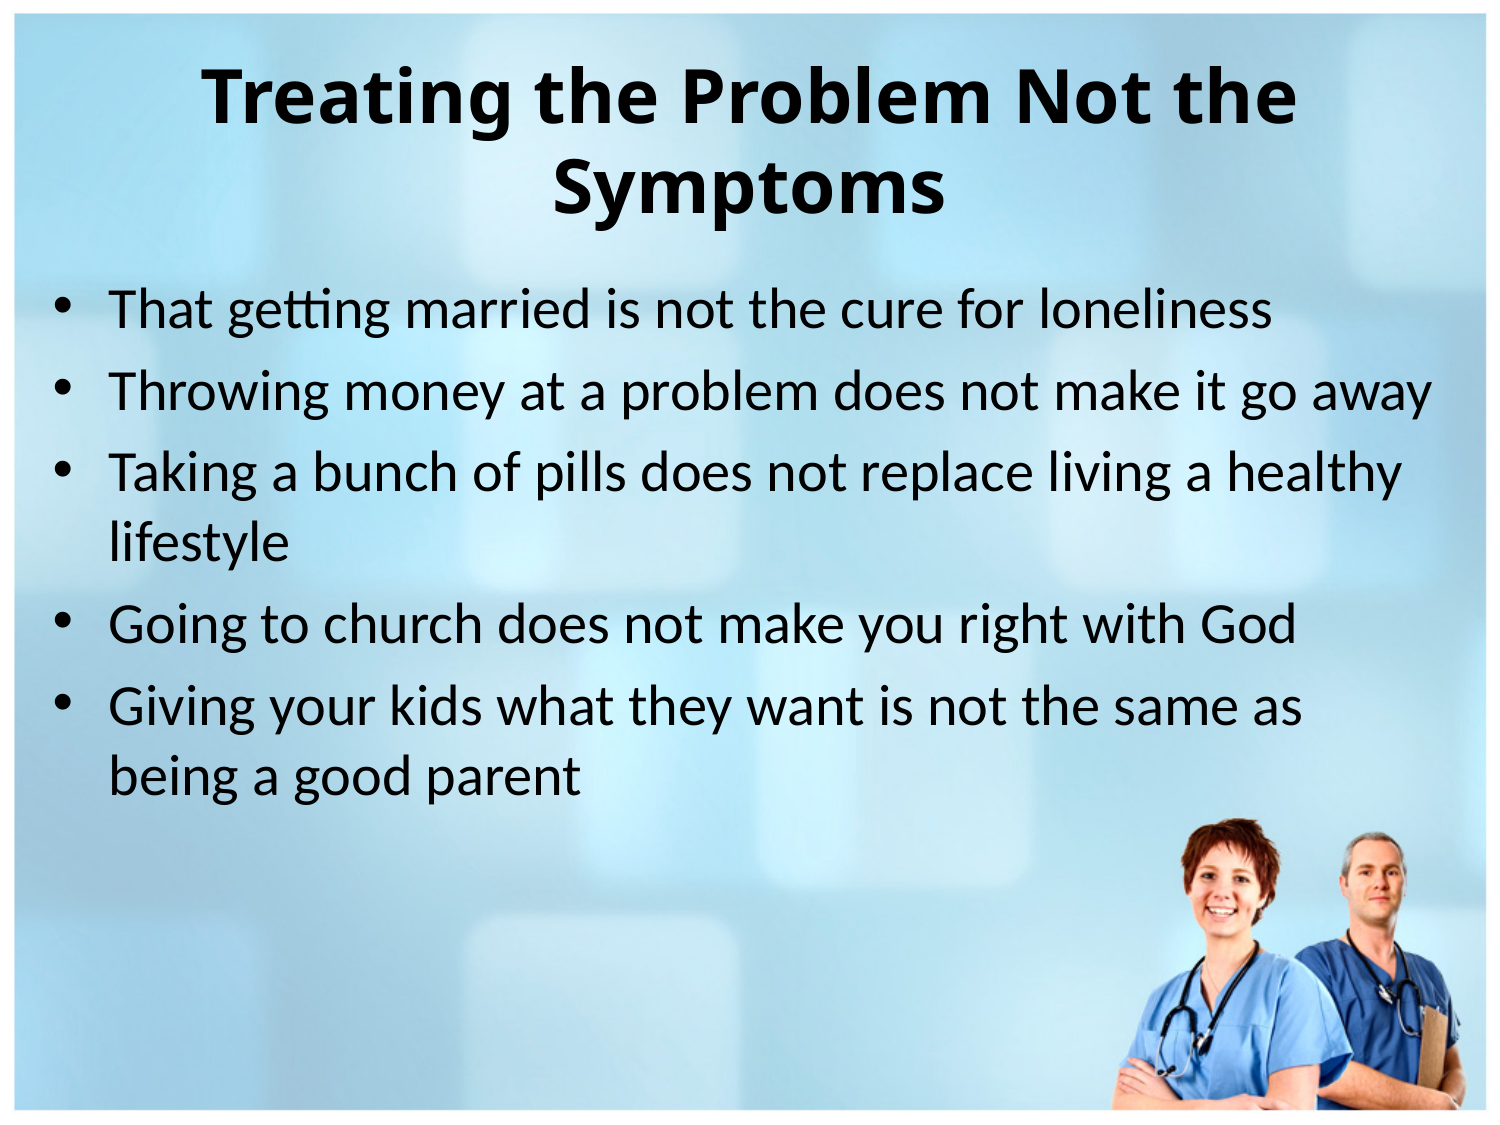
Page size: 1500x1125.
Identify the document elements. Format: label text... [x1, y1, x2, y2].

picture [0, 0, 1500, 1125]
title Treating the Problem Not the Symptoms [74, 44, 1426, 233]
list That getting married is not the cure for loneliness Throwing money at a problem does not make it go away Taking a bunch of pills does not replace living a healthy lifestyle Going to church does not make you right with God Giving your kids what they want is not the same as being a good parent [37, 262, 1463, 1006]
